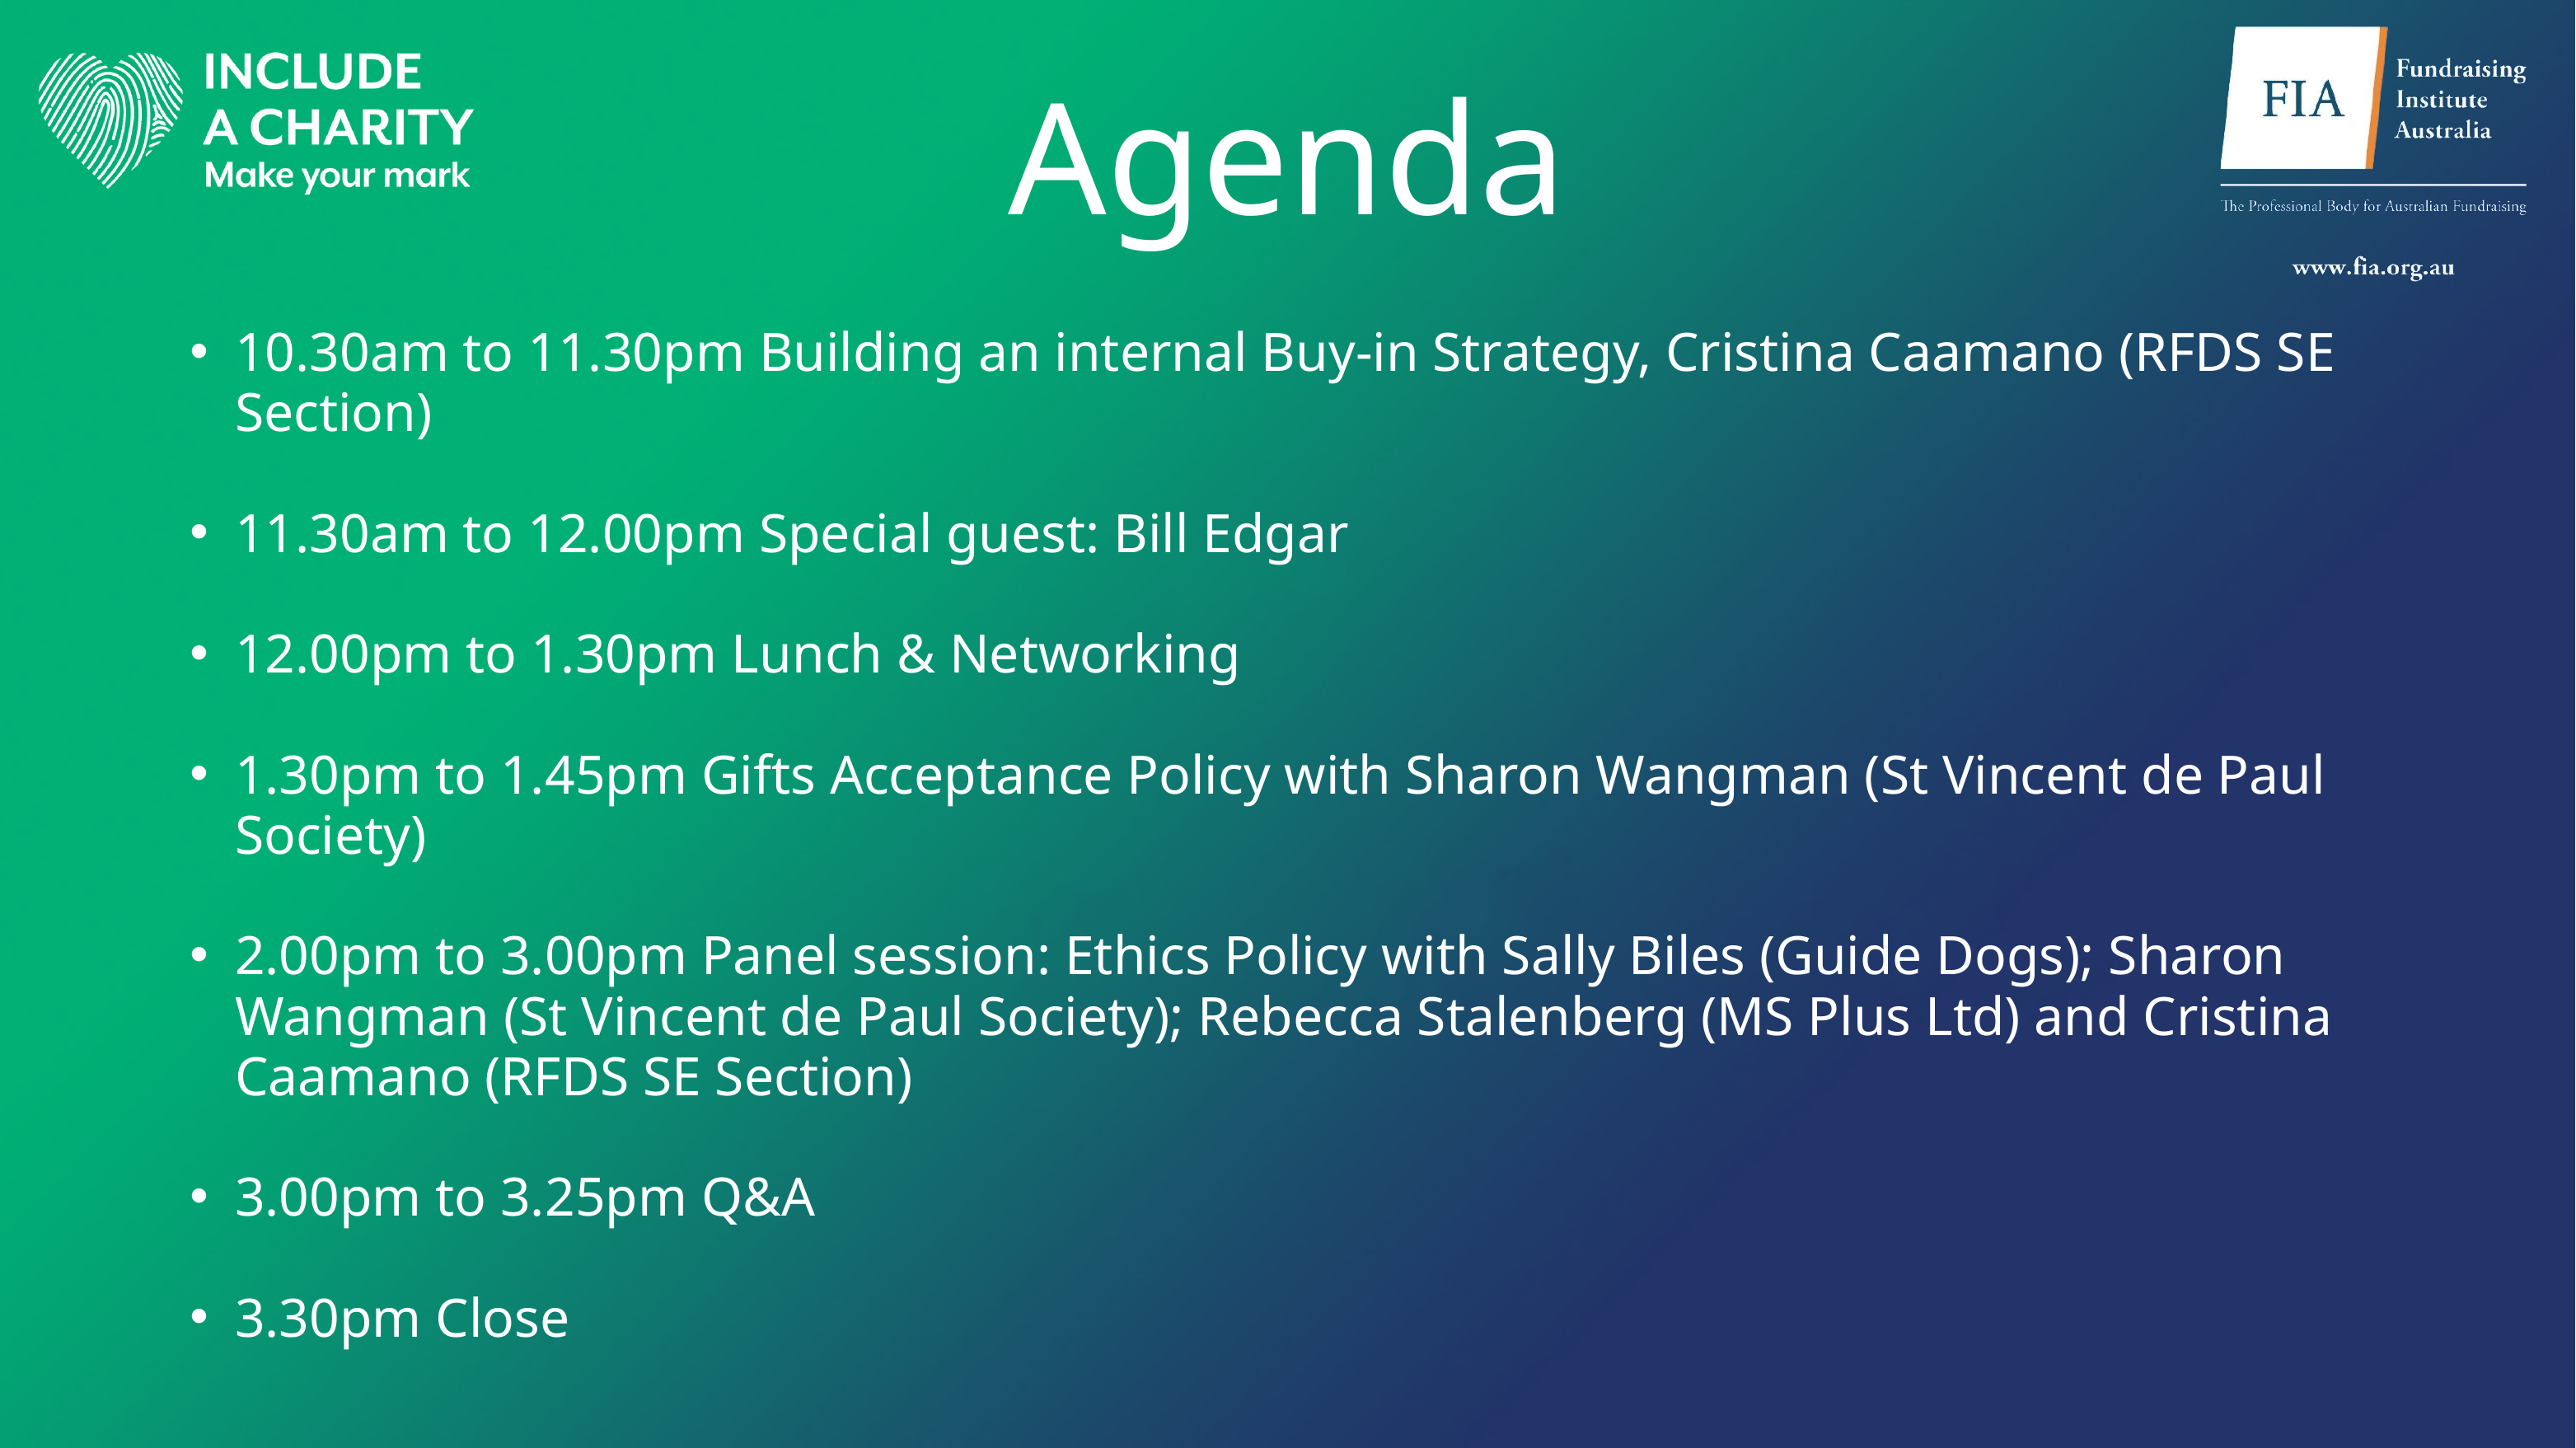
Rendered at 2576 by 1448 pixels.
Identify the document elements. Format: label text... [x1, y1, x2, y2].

text_box [0, 0, 2575, 1448]
text_box Agenda [987, 29, 1587, 246]
text_box [2170, 12, 2550, 293]
text_box [0, 12, 512, 227]
text_box 10.30am to 11.30pm Building an internal Buy-in Strategy, Cristina Caamano (RFDS SE Section) 11.30am to 12.00pm Special guest: Bill Edgar 12.00pm to 1.30pm Lunch & Networking 1.30pm to 1.45pm Gifts Acceptance Policy with Sharon Wangman (St Vincent de Paul Society) 2.00pm to 3.00pm Panel session: Ethics Policy with Sally Biles (Guide Dogs); Sharon Wangman (St Vincent de Paul Society); Rebecca Stalenberg (MS Plus Ltd) and Cristina Caamano (RFDS SE Section) 3.00pm to 3.25pm Q&A 3.30pm Close [144, 321, 2431, 1347]
